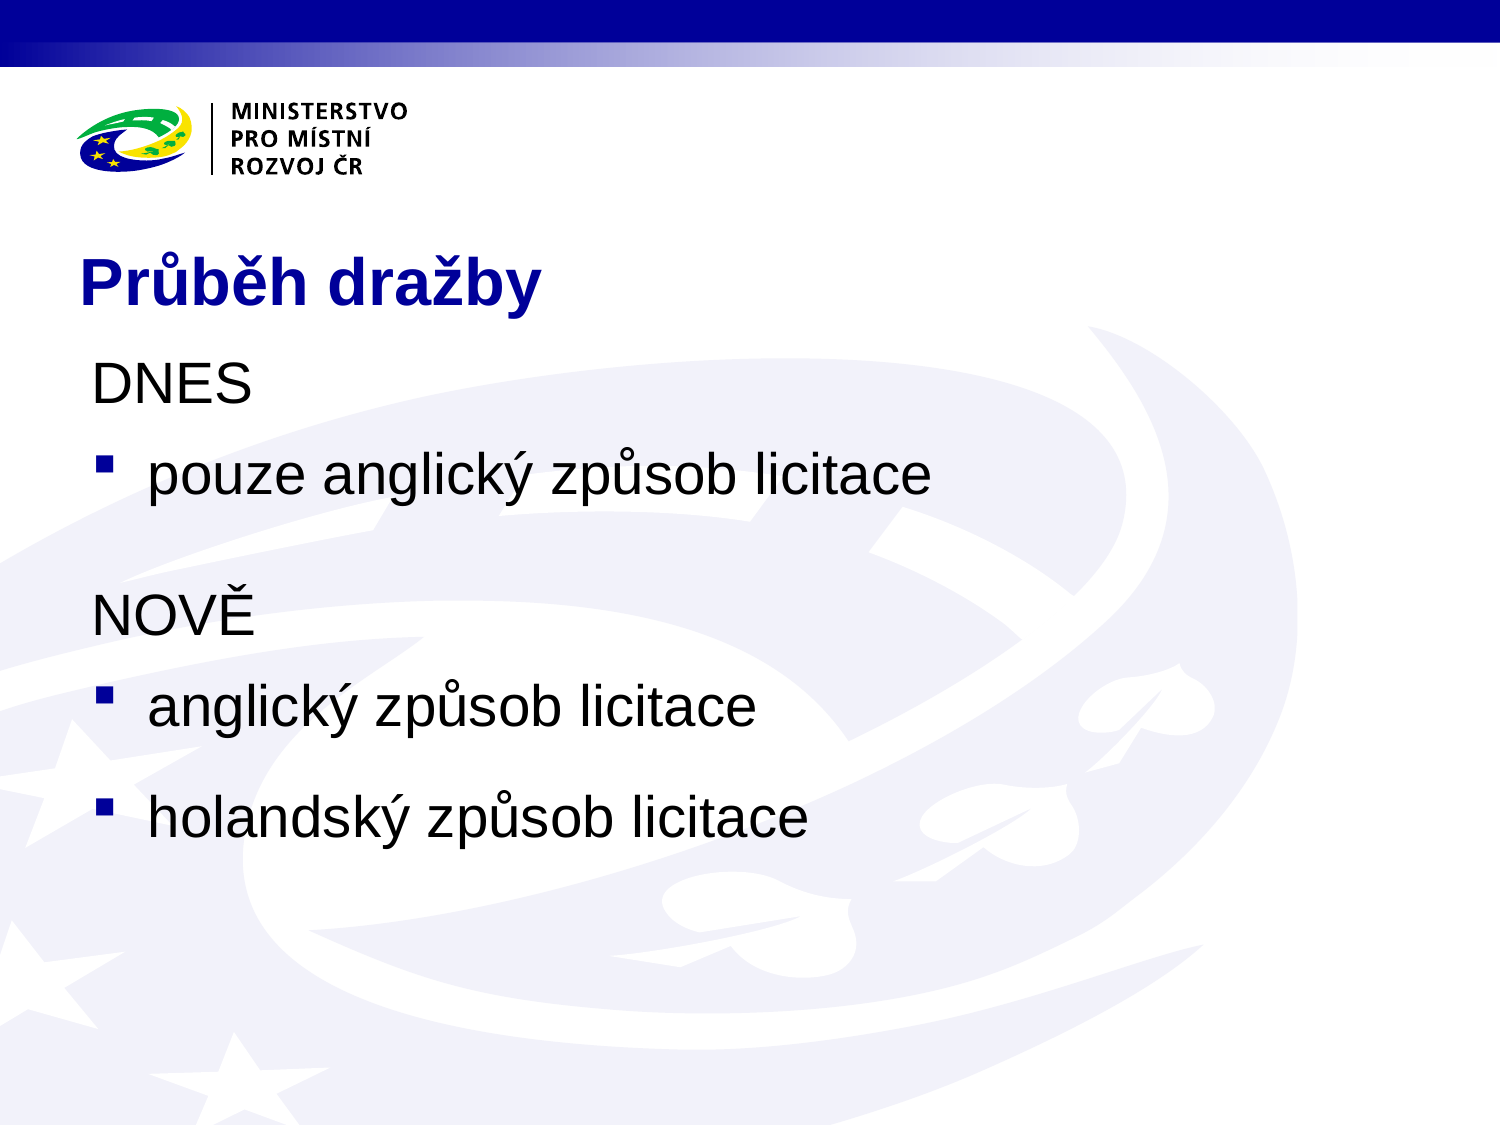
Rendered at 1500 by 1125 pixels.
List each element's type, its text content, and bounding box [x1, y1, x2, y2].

list DNES pouze anglický způsob licitace NOVĚ anglický způsob licitace holandský způsob licitace [76, 338, 1427, 1059]
title Průběh dražby [64, 231, 1425, 315]
